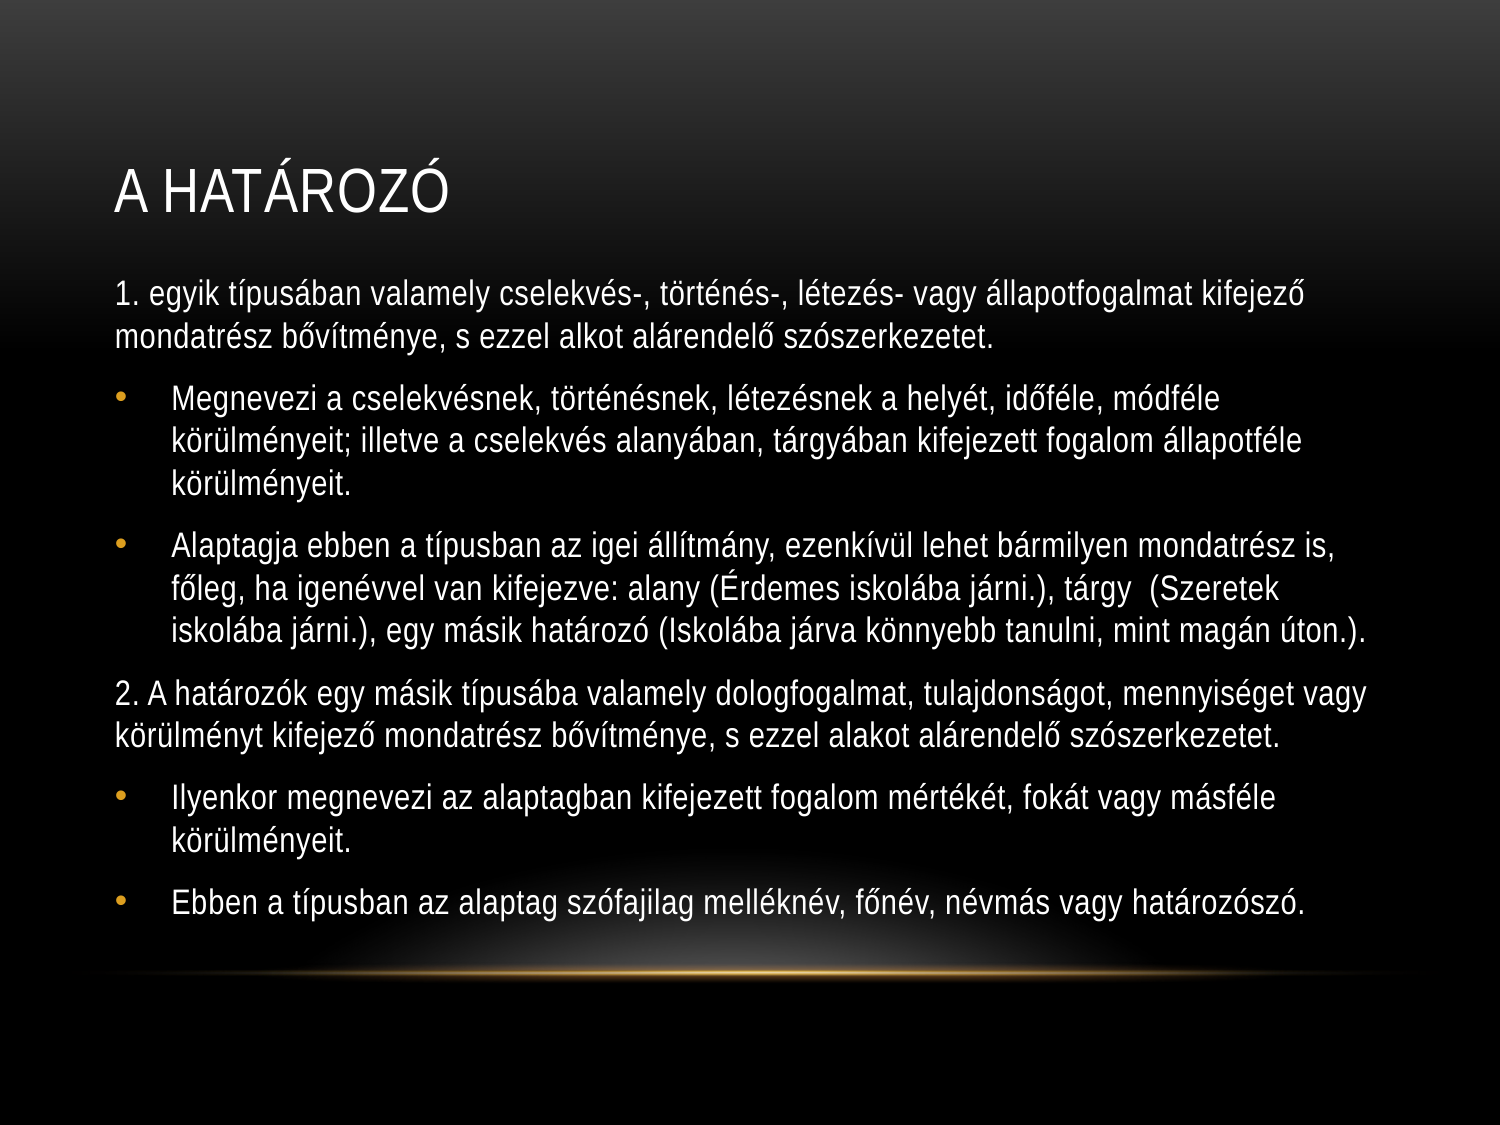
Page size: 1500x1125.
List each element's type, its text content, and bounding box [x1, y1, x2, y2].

list 1. egyik típusában valamely cselekvés-, történés-, létezés- vagy állapotfogalmat kifejező mondatrész bővítménye, s ezzel alkot alárendelő szószerkezetet. Megnevezi a cselekvésnek, történésnek, létezésnek a helyét, időféle, módféle körülményeit; illetve a cselekvés alanyában, tárgyában kifejezett fogalom állapotféle körülményeit. Alaptagja ebben a típusban az igei állítmány, ezenkívül lehet bármilyen mondatrész is, főleg, ha igenévvel van kifejezve: alany (Érdemes iskolába járni.), tárgy (Szeretek iskolába járni.), egy másik határozó (Iskolába járva könnyebb tanulni, mint magán úton.). 2. A határozók egy másik típusába valamely dologfogalmat, tulajdonságot, mennyiséget vagy körülményt kifejező mondatrész bővítménye, s ezzel alakot alárendelő szószerkezetet. Ilyenkor megnevezi az alaptagban kifejezett fogalom mértékét, fokát vagy másféle körülményeit. Ebben a típusban az alaptag szófajilag melléknév, főnév, névmás vagy határozószó. [99, 262, 1400, 938]
title A határozó [99, 45, 1400, 233]
picture [0, 0, 1500, 1125]
